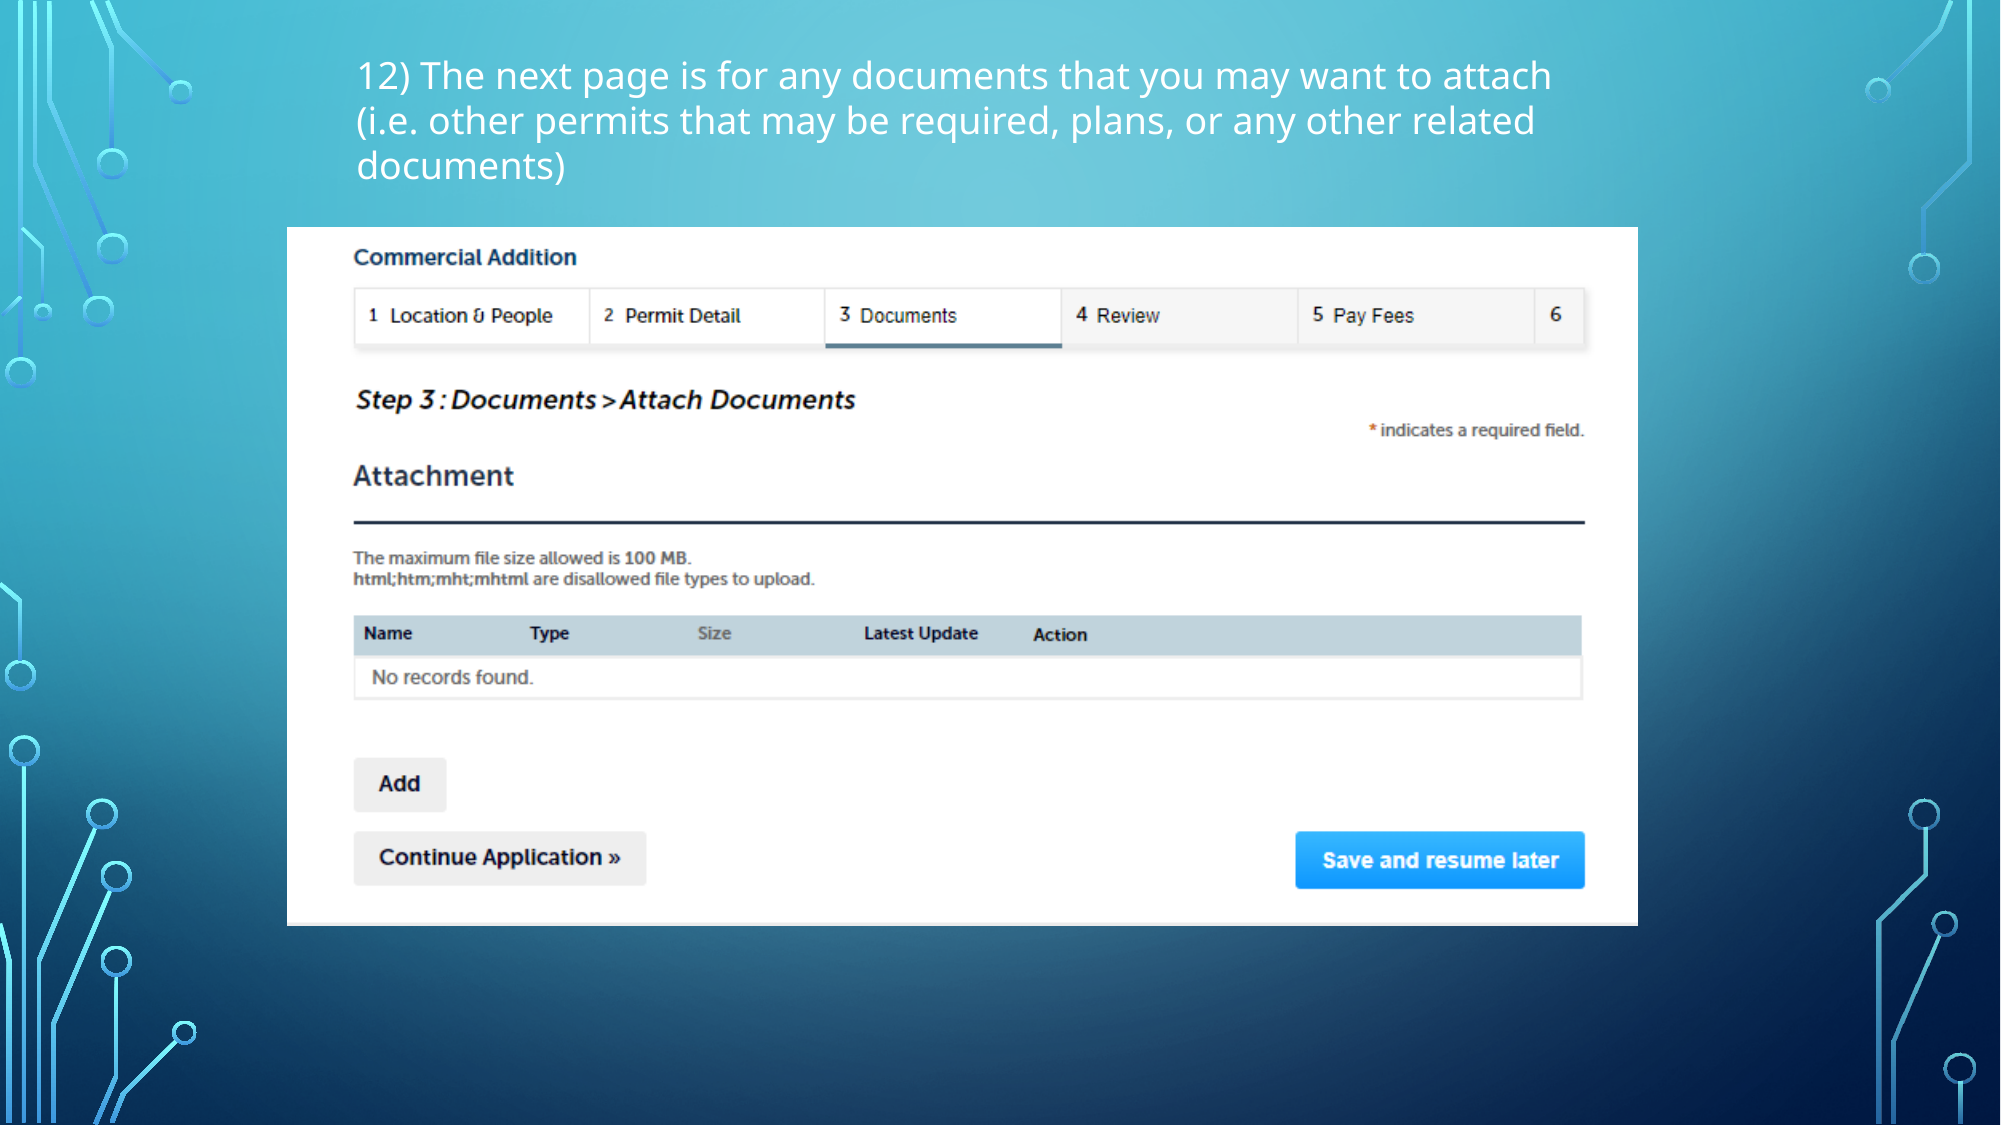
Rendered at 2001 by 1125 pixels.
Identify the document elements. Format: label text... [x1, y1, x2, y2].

text_box 12) The next page is for any documents that you may want to attach (i.e. other permits that may be required, plans, or any other related documents) [341, 44, 1638, 195]
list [287, 227, 1639, 927]
